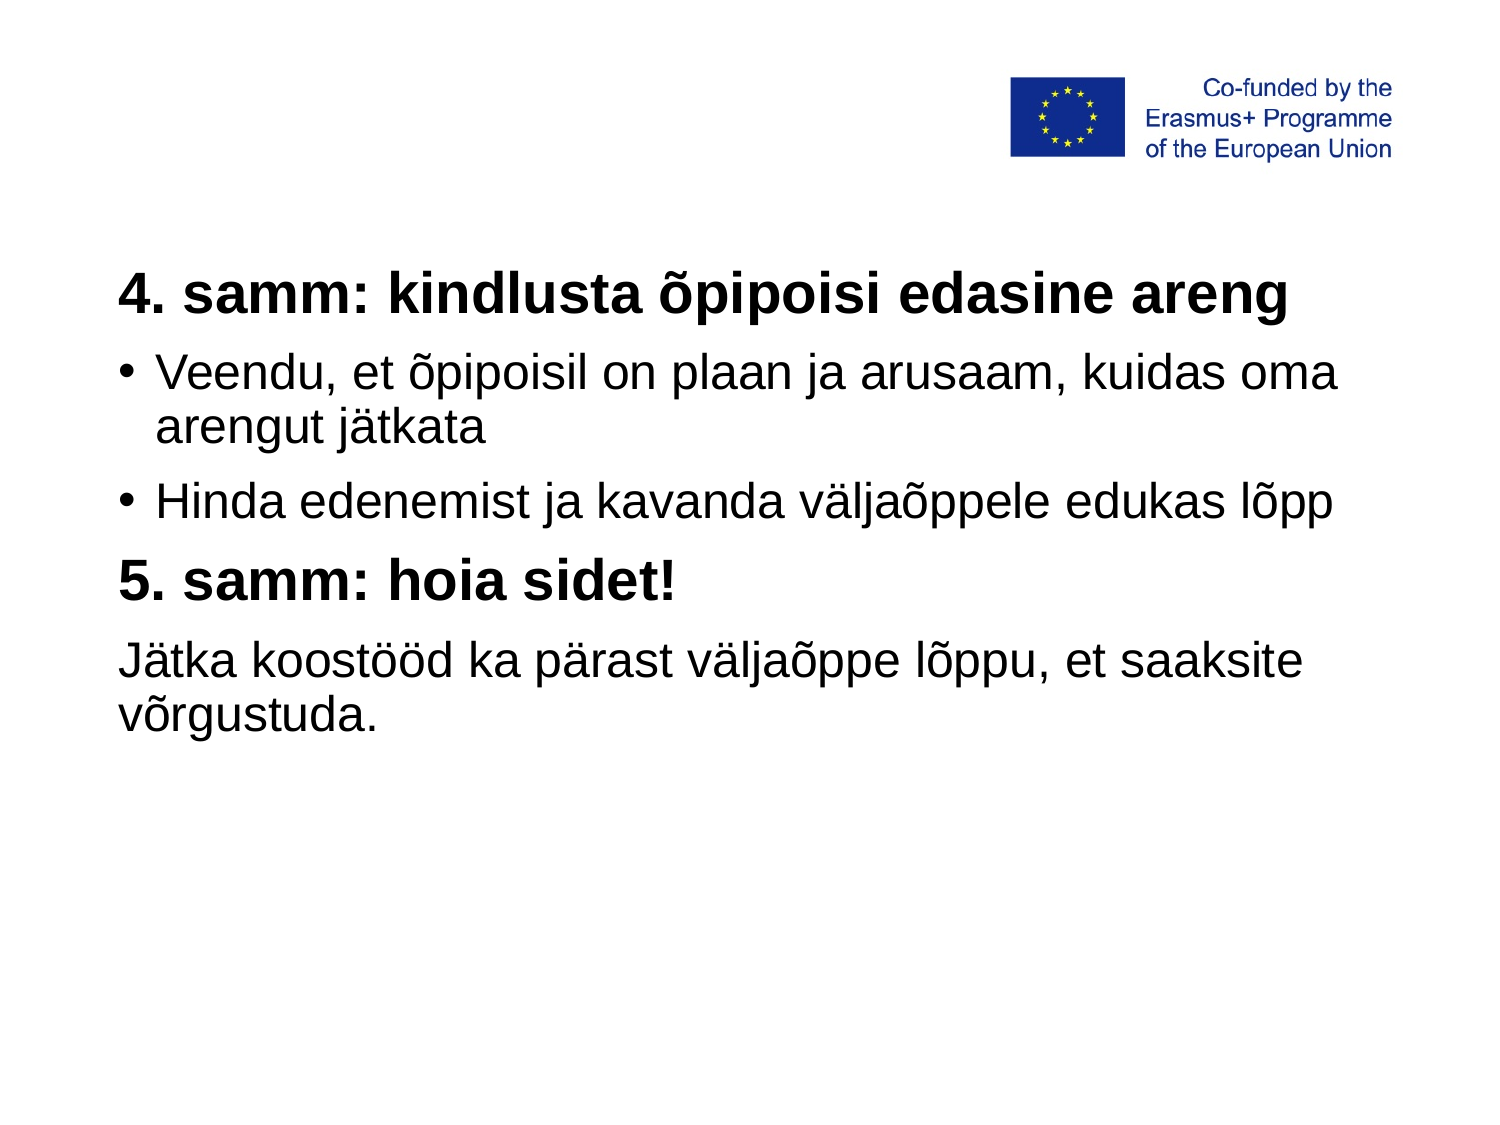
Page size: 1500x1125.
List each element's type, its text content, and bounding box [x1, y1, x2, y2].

picture [986, 54, 1411, 180]
list 4. samm: kindlusta õpipoisi edasine areng Veendu, et õpipoisil on plaan ja arusaam, kuidas oma arengut jätkata Hinda edenemist ja kavanda väljaõppele edukas lõpp 5. samm: hoia sidet! Jätka koostööd ka pärast väljaõppe lõppu, et saaksite võrgustuda. [103, 255, 1397, 1014]
